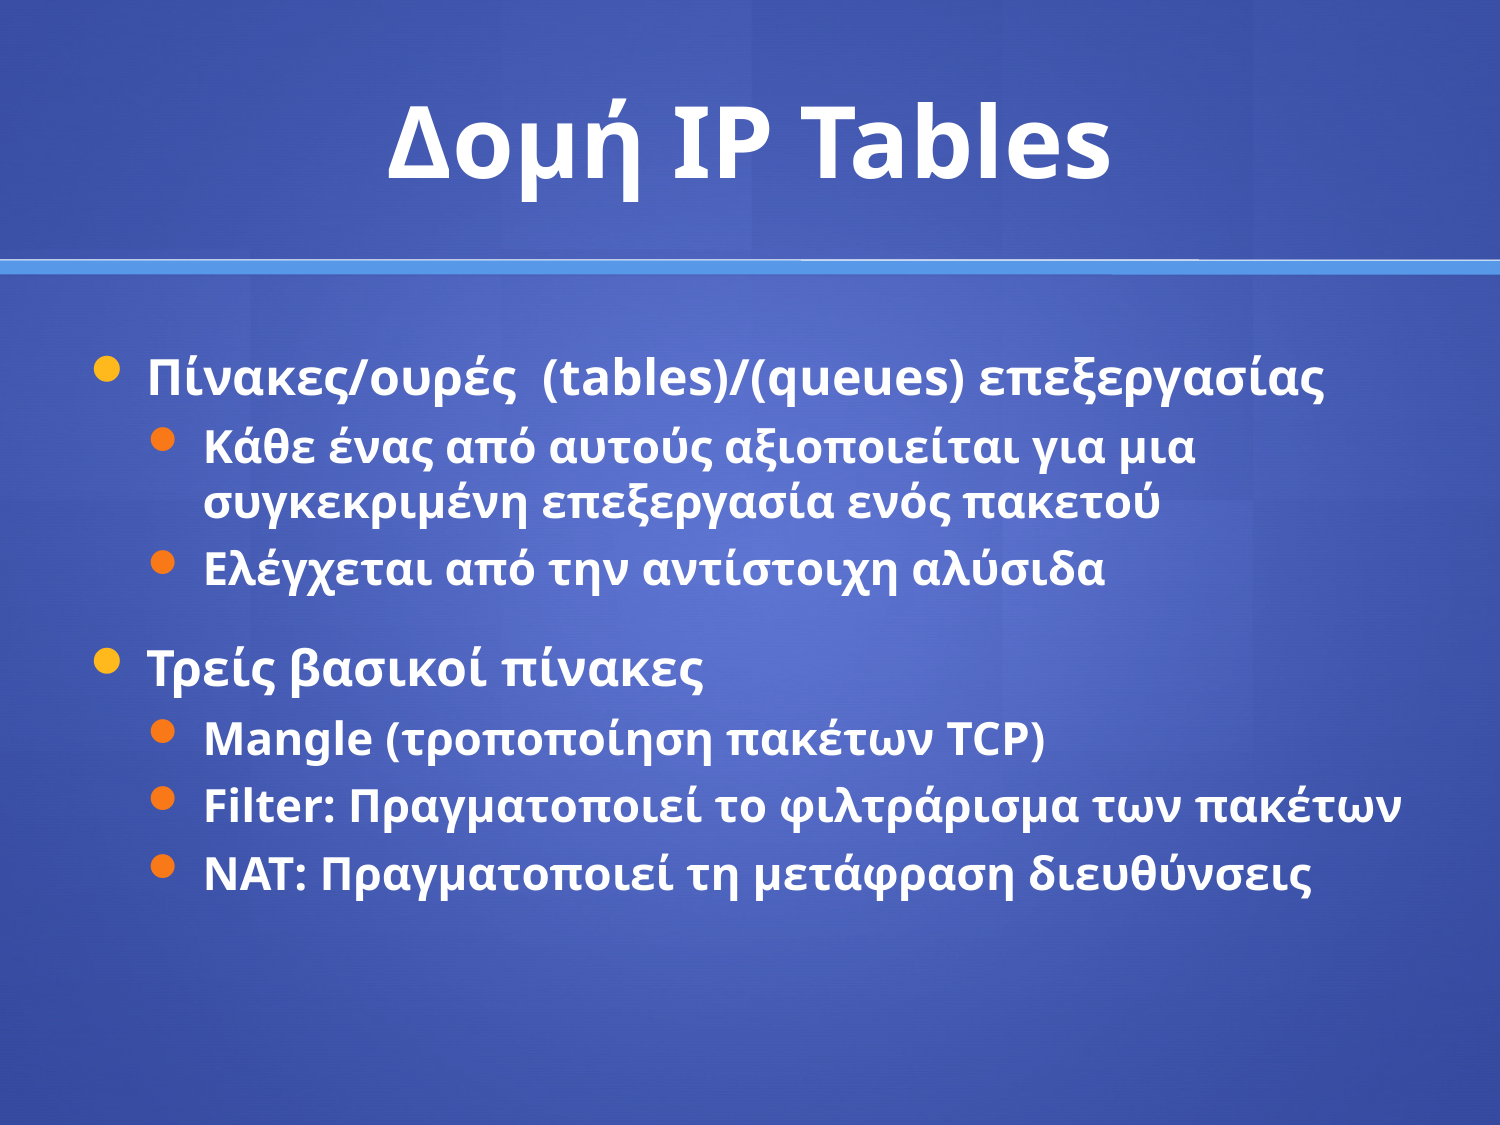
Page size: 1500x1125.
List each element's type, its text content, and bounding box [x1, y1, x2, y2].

title Δομή IP Tables [75, 45, 1425, 233]
list Πίνακες/ουρές (tables)/(queues) επεξεργασίας Κάθε ένας από αυτούς αξιοποιείται για μια συγκεκριμένη επεξεργασία ενός πακετού Ελέγχεται από την αντίστοιχη αλύσιδα Τρείς βασικοί πίνακες Mangle (τροποποίηση πακέτων TCP) Filter: Πραγματοποιεί το φιλτράρισμα των πακέτων NAT: Πραγματοποιεί τη μετάφραση διευθύνσεις [75, 337, 1425, 988]
